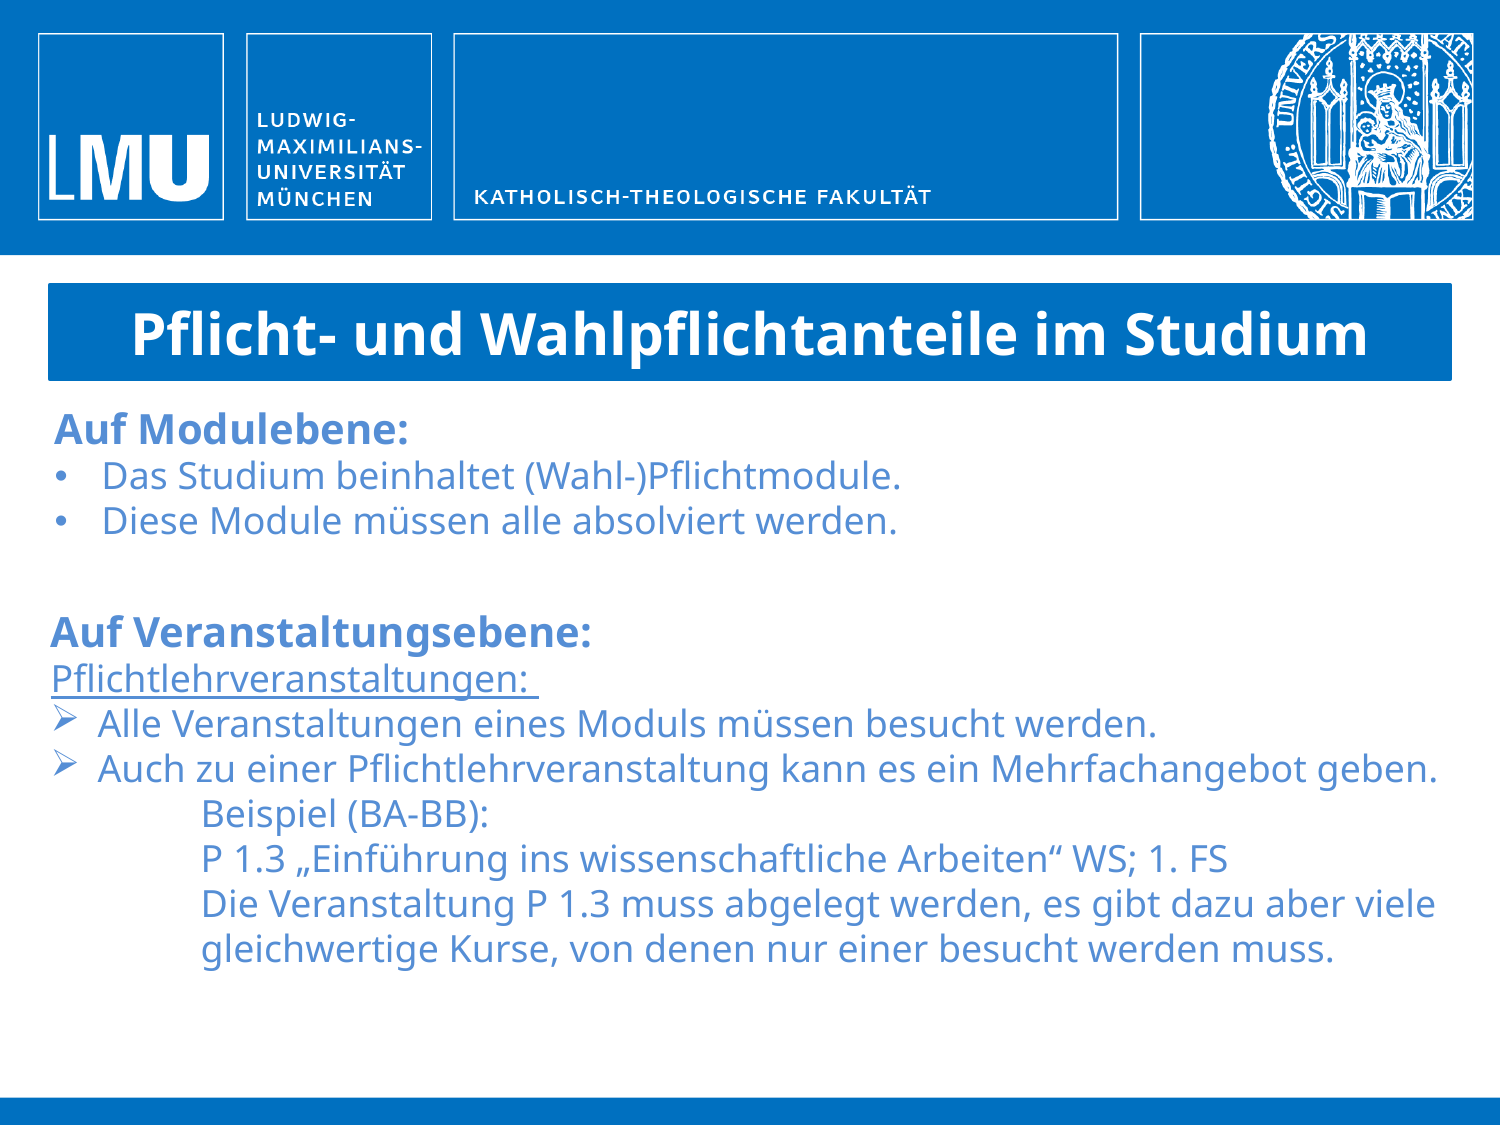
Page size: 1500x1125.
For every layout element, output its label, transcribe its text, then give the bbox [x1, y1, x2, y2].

text_box Auf Veranstaltungsebene: Pflichtlehrveranstaltungen: Alle Veranstaltungen eines Moduls müssen besucht werden. Auch zu einer Pflichtlehrveranstaltung kann es ein Mehrfachangebot geben. Beispiel (BA-BB): P 1.3 „Einführung ins wissenschaftliche Arbeiten“ WS; 1. FS Die Veranstaltung P 1.3 muss abgelegt werden, es gibt dazu aber viele gleichwertige Kurse, von denen nur einer besucht werden muss. [35, 597, 1477, 978]
text_box Auf Modulebene: Das Studium beinhaltet (Wahl-)Pflichtmodule. Diese Module müssen alle absolviert werden. [39, 395, 1410, 550]
text_box Pflicht- und Wahlpflichtanteile im Studium [48, 283, 1452, 381]
picture [29, 28, 1483, 225]
